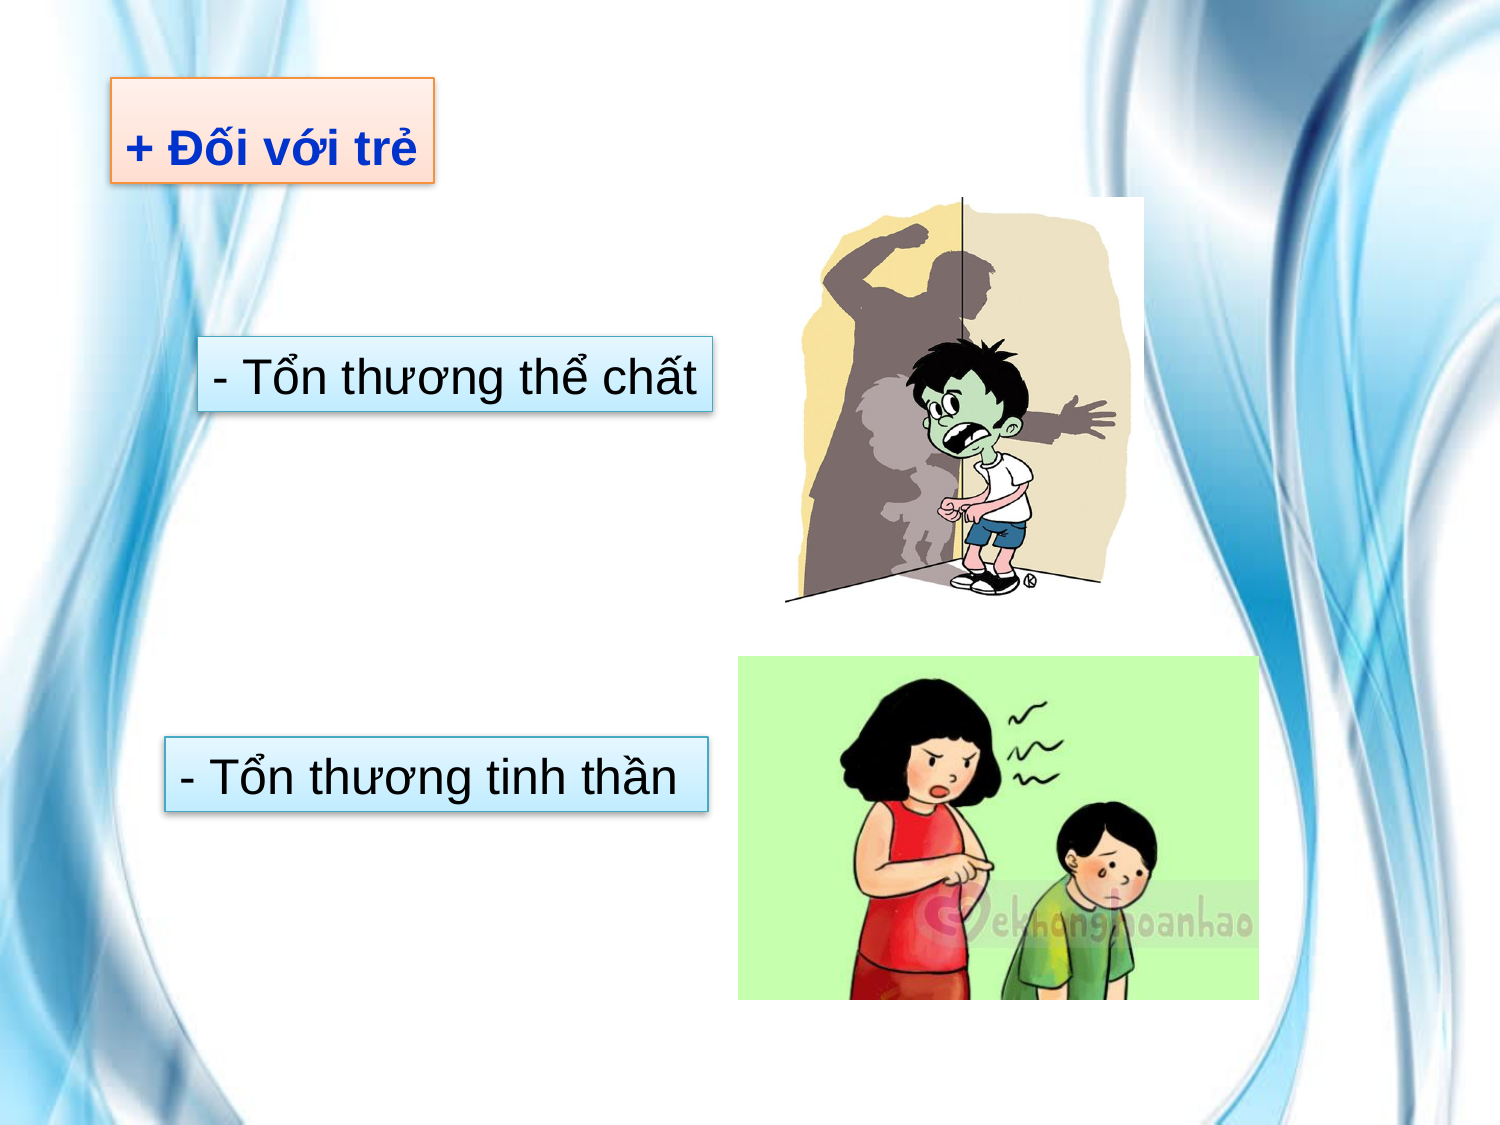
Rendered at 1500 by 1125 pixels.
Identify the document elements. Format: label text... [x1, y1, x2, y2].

text_box + Đối với trẻ [110, 77, 435, 184]
picture [0, 0, 1500, 1125]
text_box - Tổn thương thể chất [197, 336, 713, 412]
text_box - Tổn thương tinh thần [164, 736, 709, 812]
